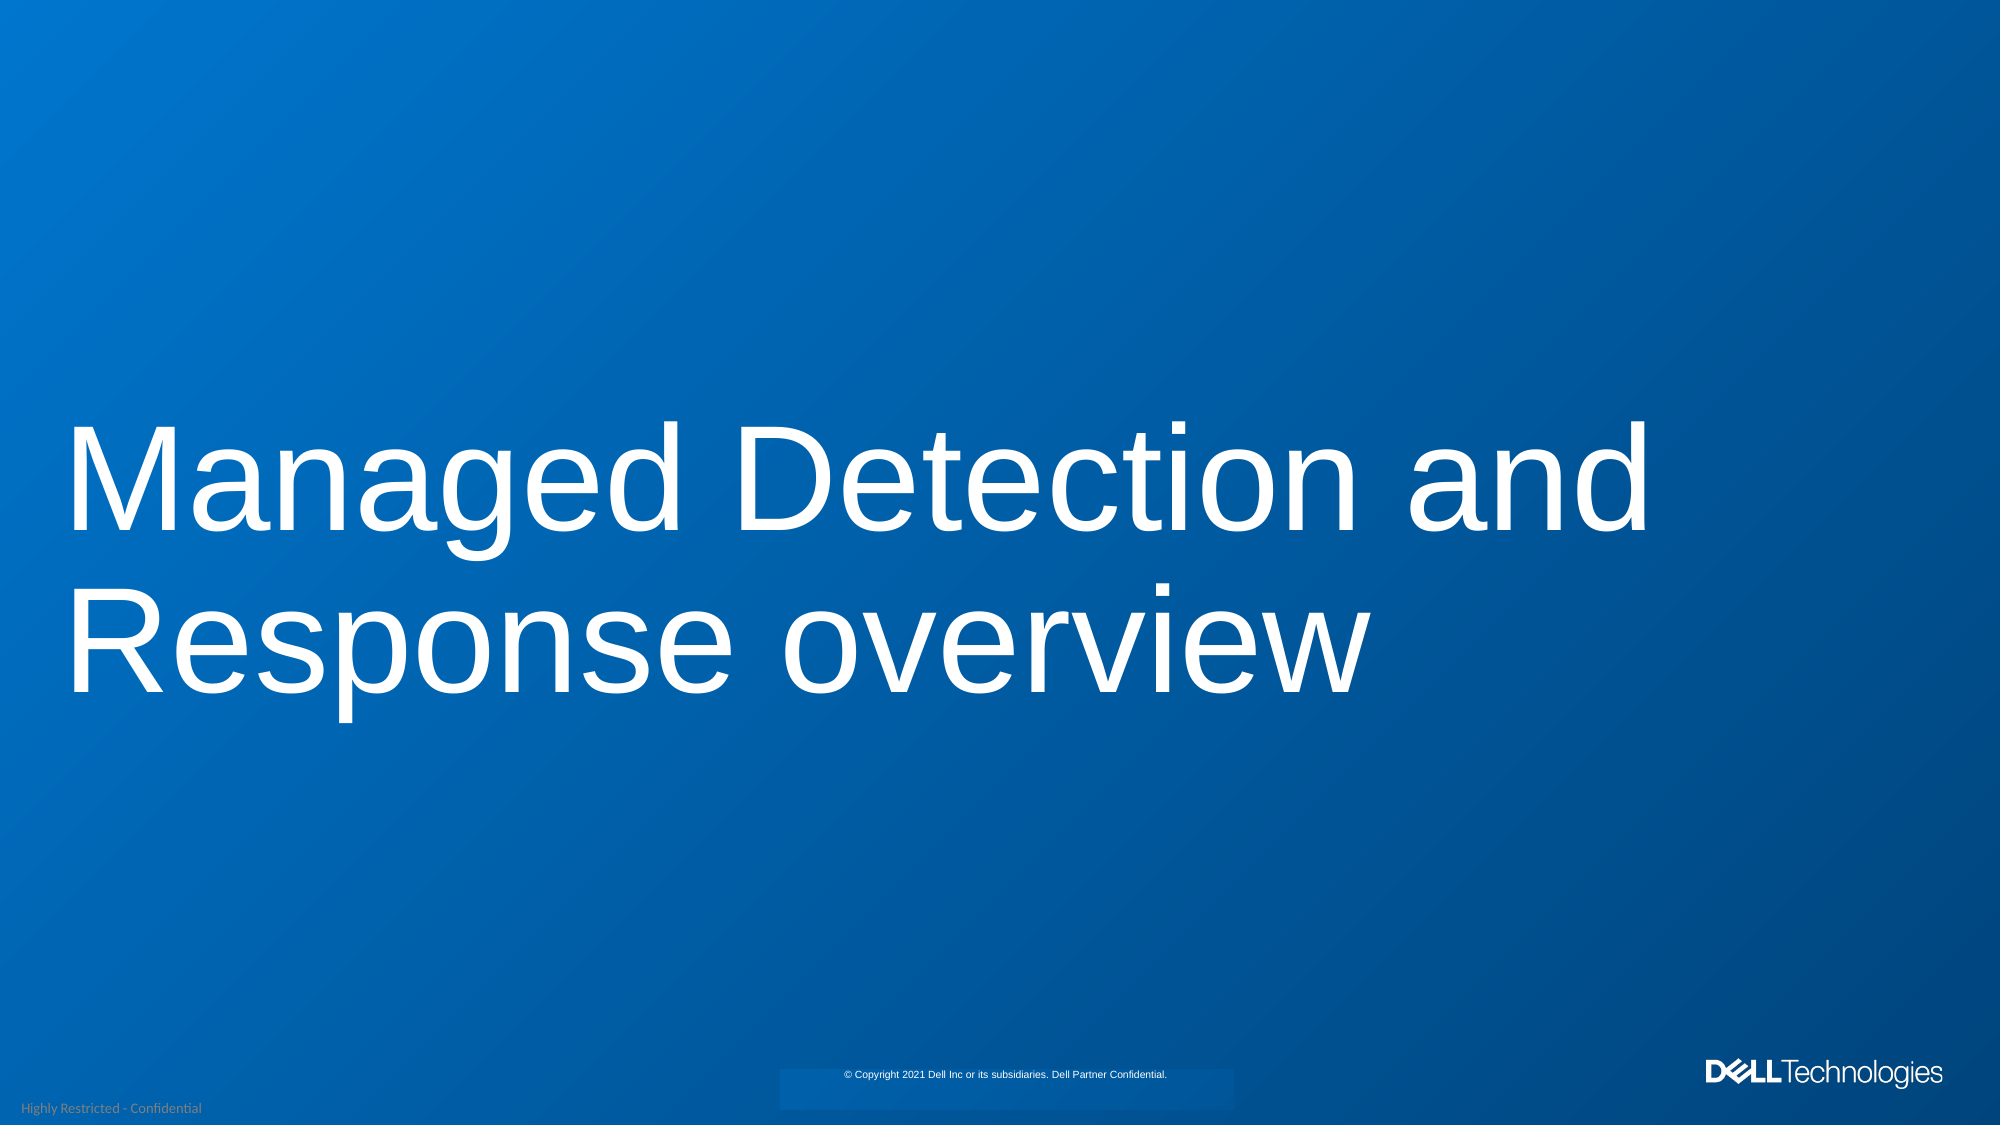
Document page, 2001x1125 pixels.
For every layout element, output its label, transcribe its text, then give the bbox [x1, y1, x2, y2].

picture [1706, 1058, 1943, 1089]
picture [780, 1069, 1234, 1110]
title Managed Detection and Response overview [62, 398, 1788, 727]
